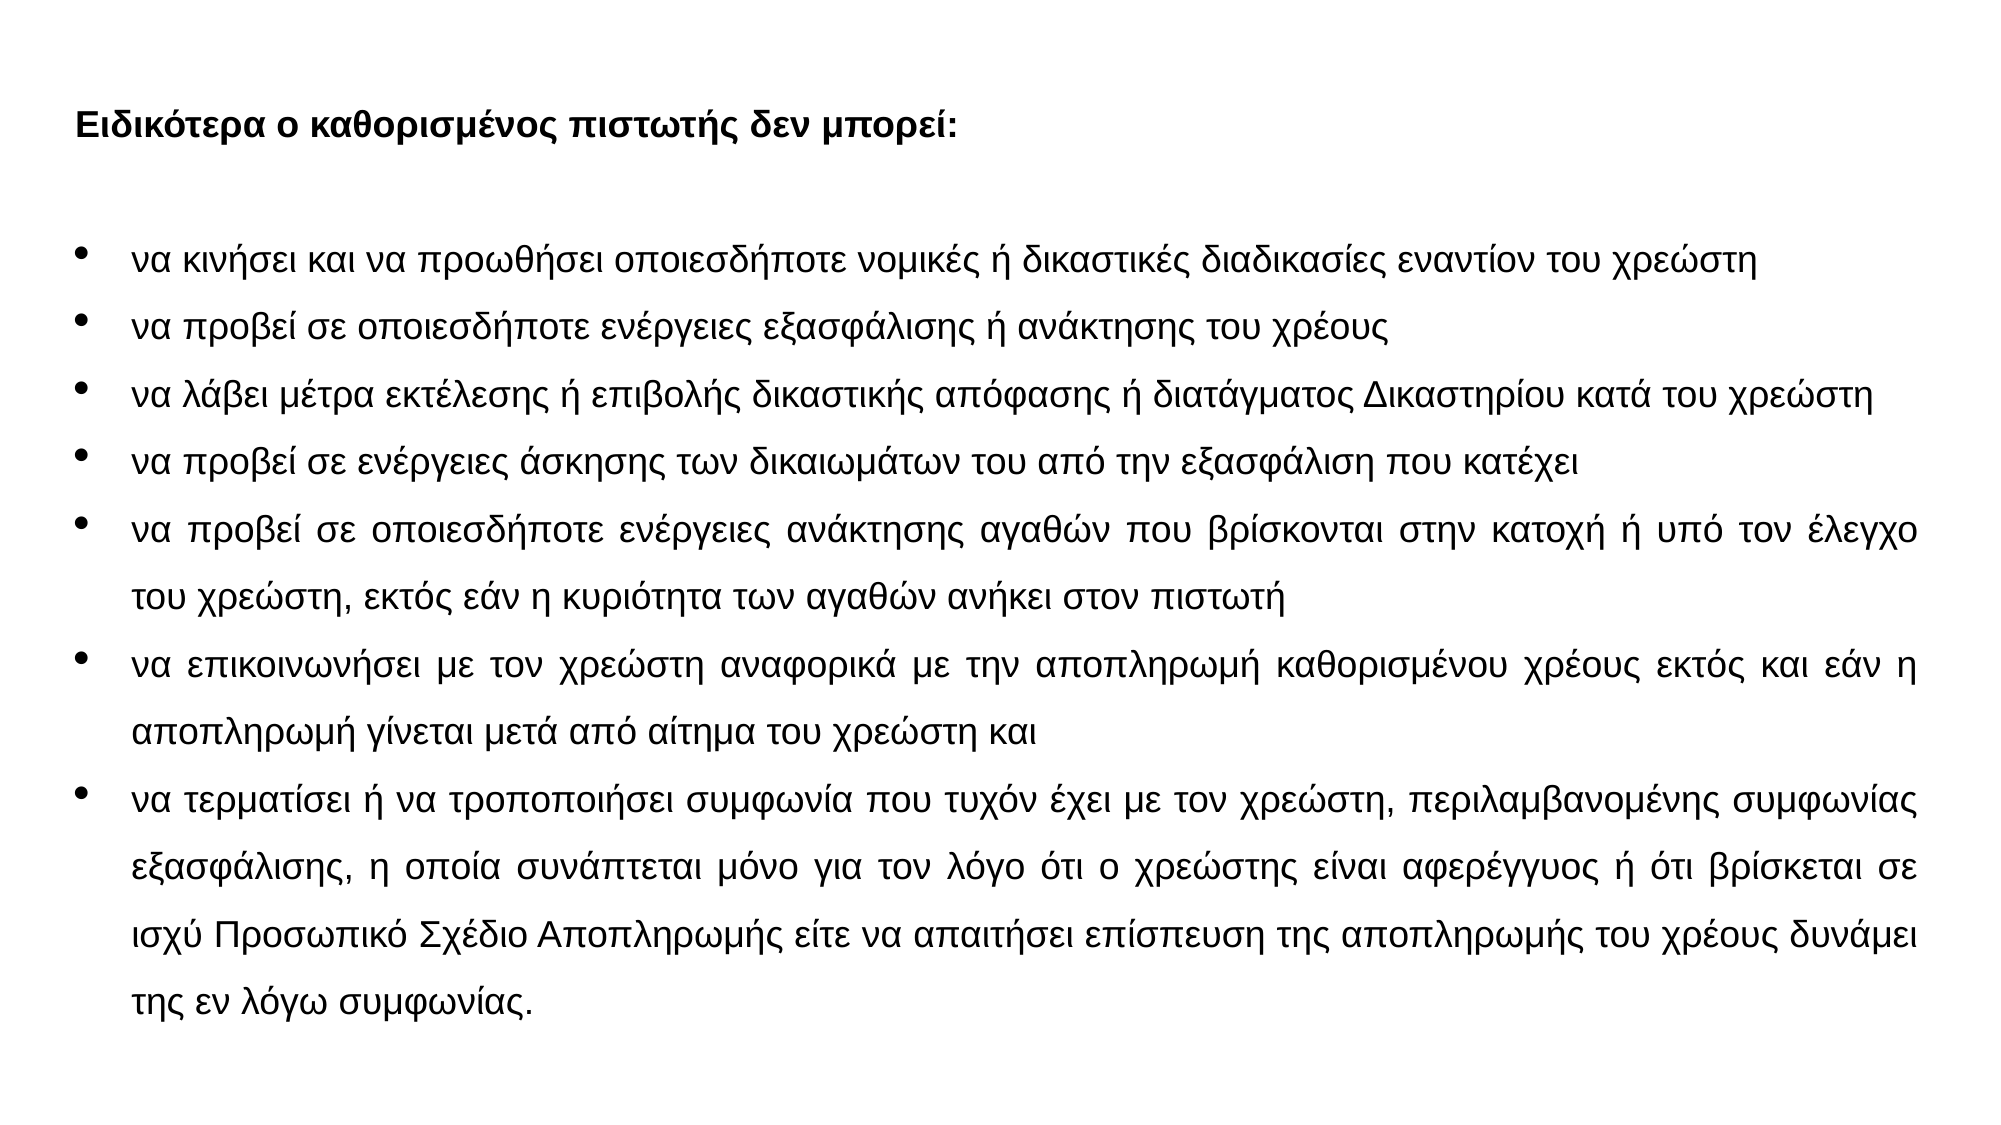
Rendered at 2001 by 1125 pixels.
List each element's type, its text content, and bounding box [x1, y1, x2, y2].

text_box Ειδικότερα ο καθορισμένος πιστωτής δεν μπορεί: να κινήσει και να προωθήσει οποιεσδήποτε νομικές ή δικαστικές διαδικασίες εναντίον του χρεώστη να προβεί σε οποιεσδήποτε ενέργειες εξασφάλισης ή ανάκτησης του χρέους να λάβει μέτρα εκτέλεσης ή επιβολής δικαστικής απόφασης ή διατάγματος Δικαστηρίου κατά του χρεώστη να προβεί σε ενέργειες άσκησης των δικαιωμάτων του από την εξασφάλιση που κατέχει να προβεί σε οποιεσδήποτε ενέργειες ανάκτησης αγαθών που βρίσκονται στην κατοχή ή υπό τον έλεγχο του χρεώστη, εκτός εάν η κυριότητα των αγαθών ανήκει στον πιστωτή να επικοινωνήσει με τον χρεώστη αναφορικά με την αποπληρωμή καθορισμένου χρέους εκτός και εάν η αποπληρωμή γίνεται μετά από αίτημα του χρεώστη και να τερματίσει ή να τροποποιήσει συμφωνία που τυχόν έχει με τον χρεώστη, περιλαμβανομένης συμφωνίας εξασφάλισης, η οποία συνάπτεται μόνο για τον λόγο ότι ο χρεώστης είναι αφερέγγυος ή ότι βρίσκεται σε ισχύ Προσωπικό Σχέδιο Αποπληρωμής είτε να απαιτήσει επίσπευση της αποπληρωμής του χρέους δυνάμει της εν λόγω συμφωνίας. [60, 70, 1934, 1030]
